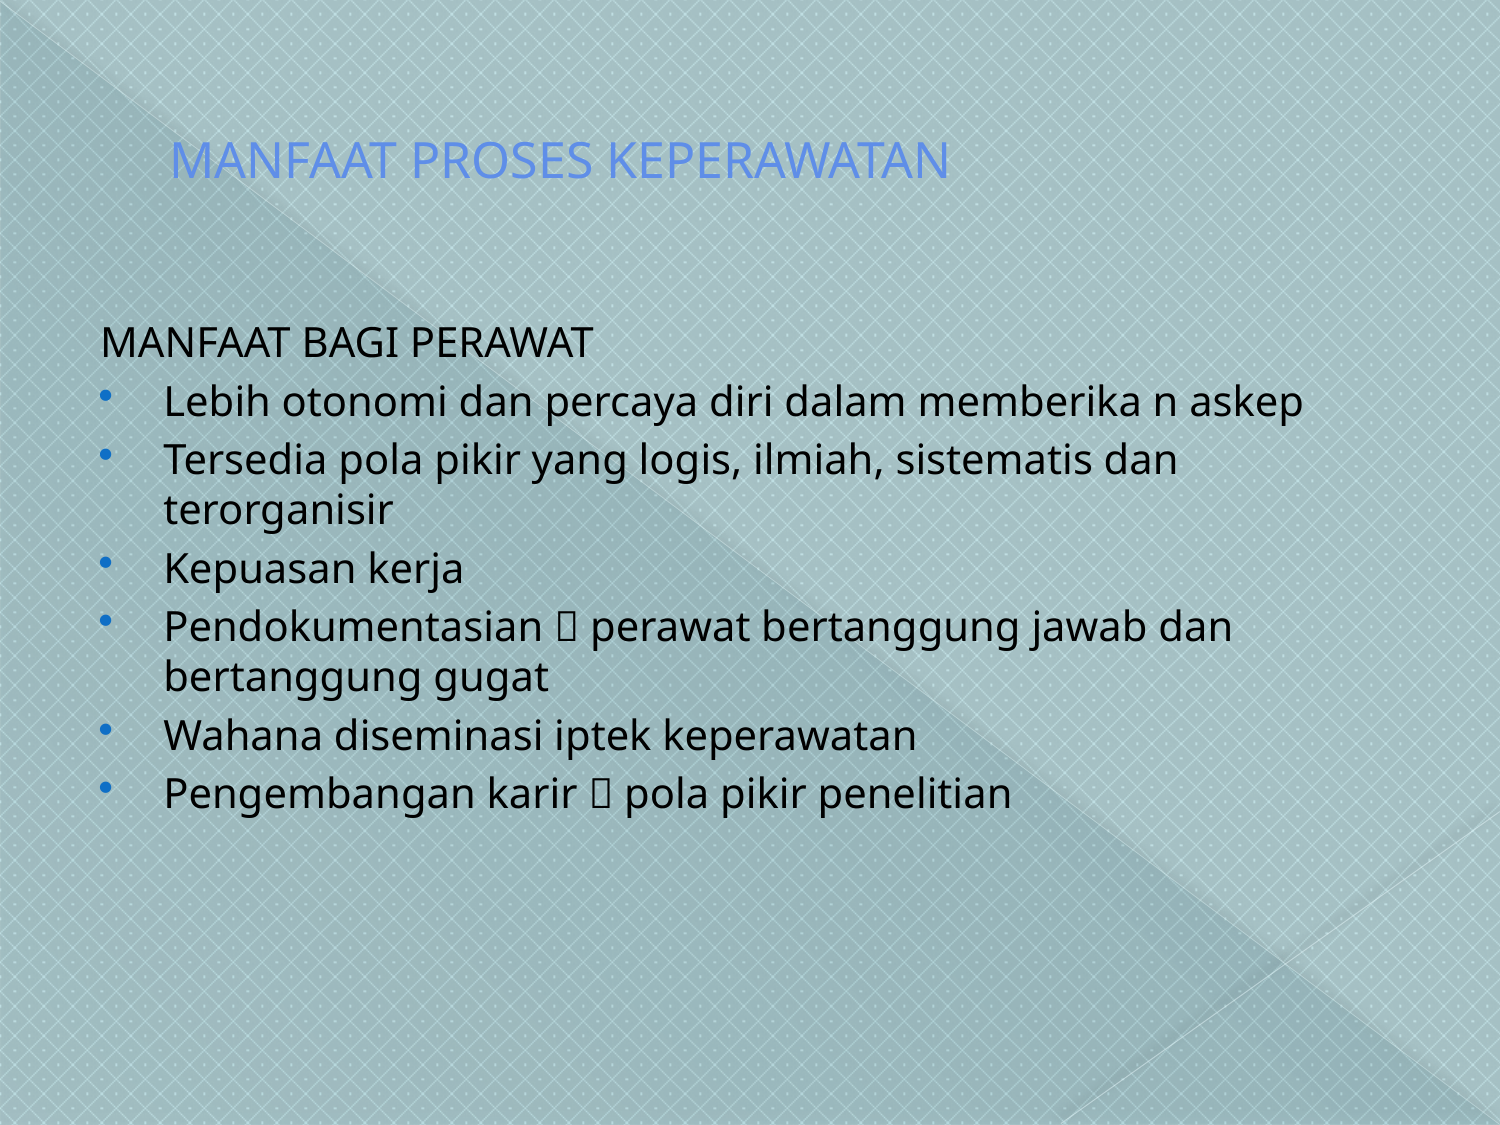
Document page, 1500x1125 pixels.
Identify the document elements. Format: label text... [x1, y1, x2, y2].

title MANFAAT PROSES KEPERAWATAN [75, 43, 1425, 274]
list MANFAAT BAGI PERAWAT Lebih otonomi dan percaya diri dalam memberika n askep Tersedia pola pikir yang logis, ilmiah, sistematis dan terorganisir Kepuasan kerja Pendokumentasian  perawat bertanggung jawab dan bertanggung gugat Wahana diseminasi iptek keperawatan Pengembangan karir  pola pikir penelitian [75, 308, 1425, 1059]
